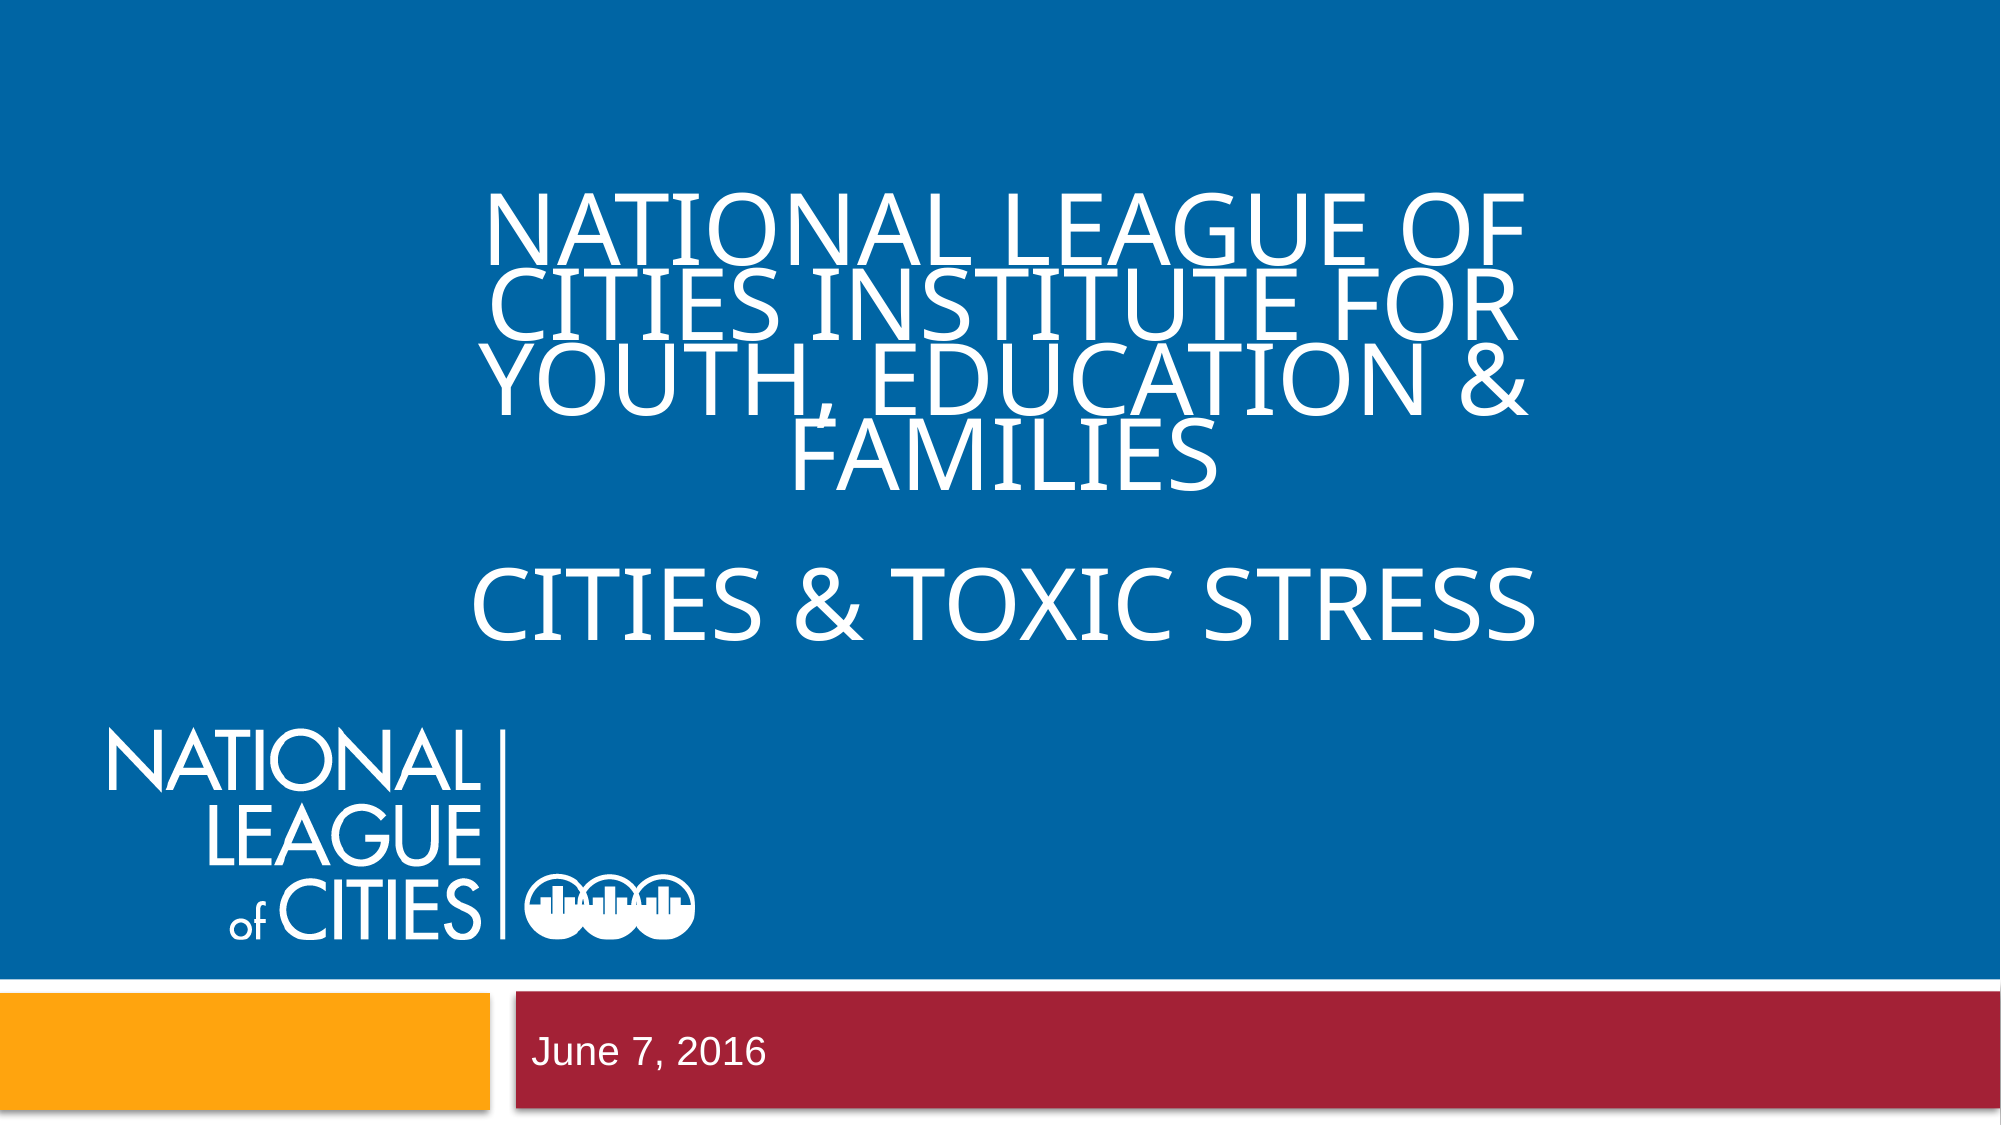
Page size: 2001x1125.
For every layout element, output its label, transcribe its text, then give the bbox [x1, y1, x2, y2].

subtitle June 7, 2016 [516, 992, 1984, 1105]
title National League of Cities Institute For Youth, Education & Families Cities & Toxic Stress [325, 230, 1684, 640]
picture [109, 727, 695, 940]
